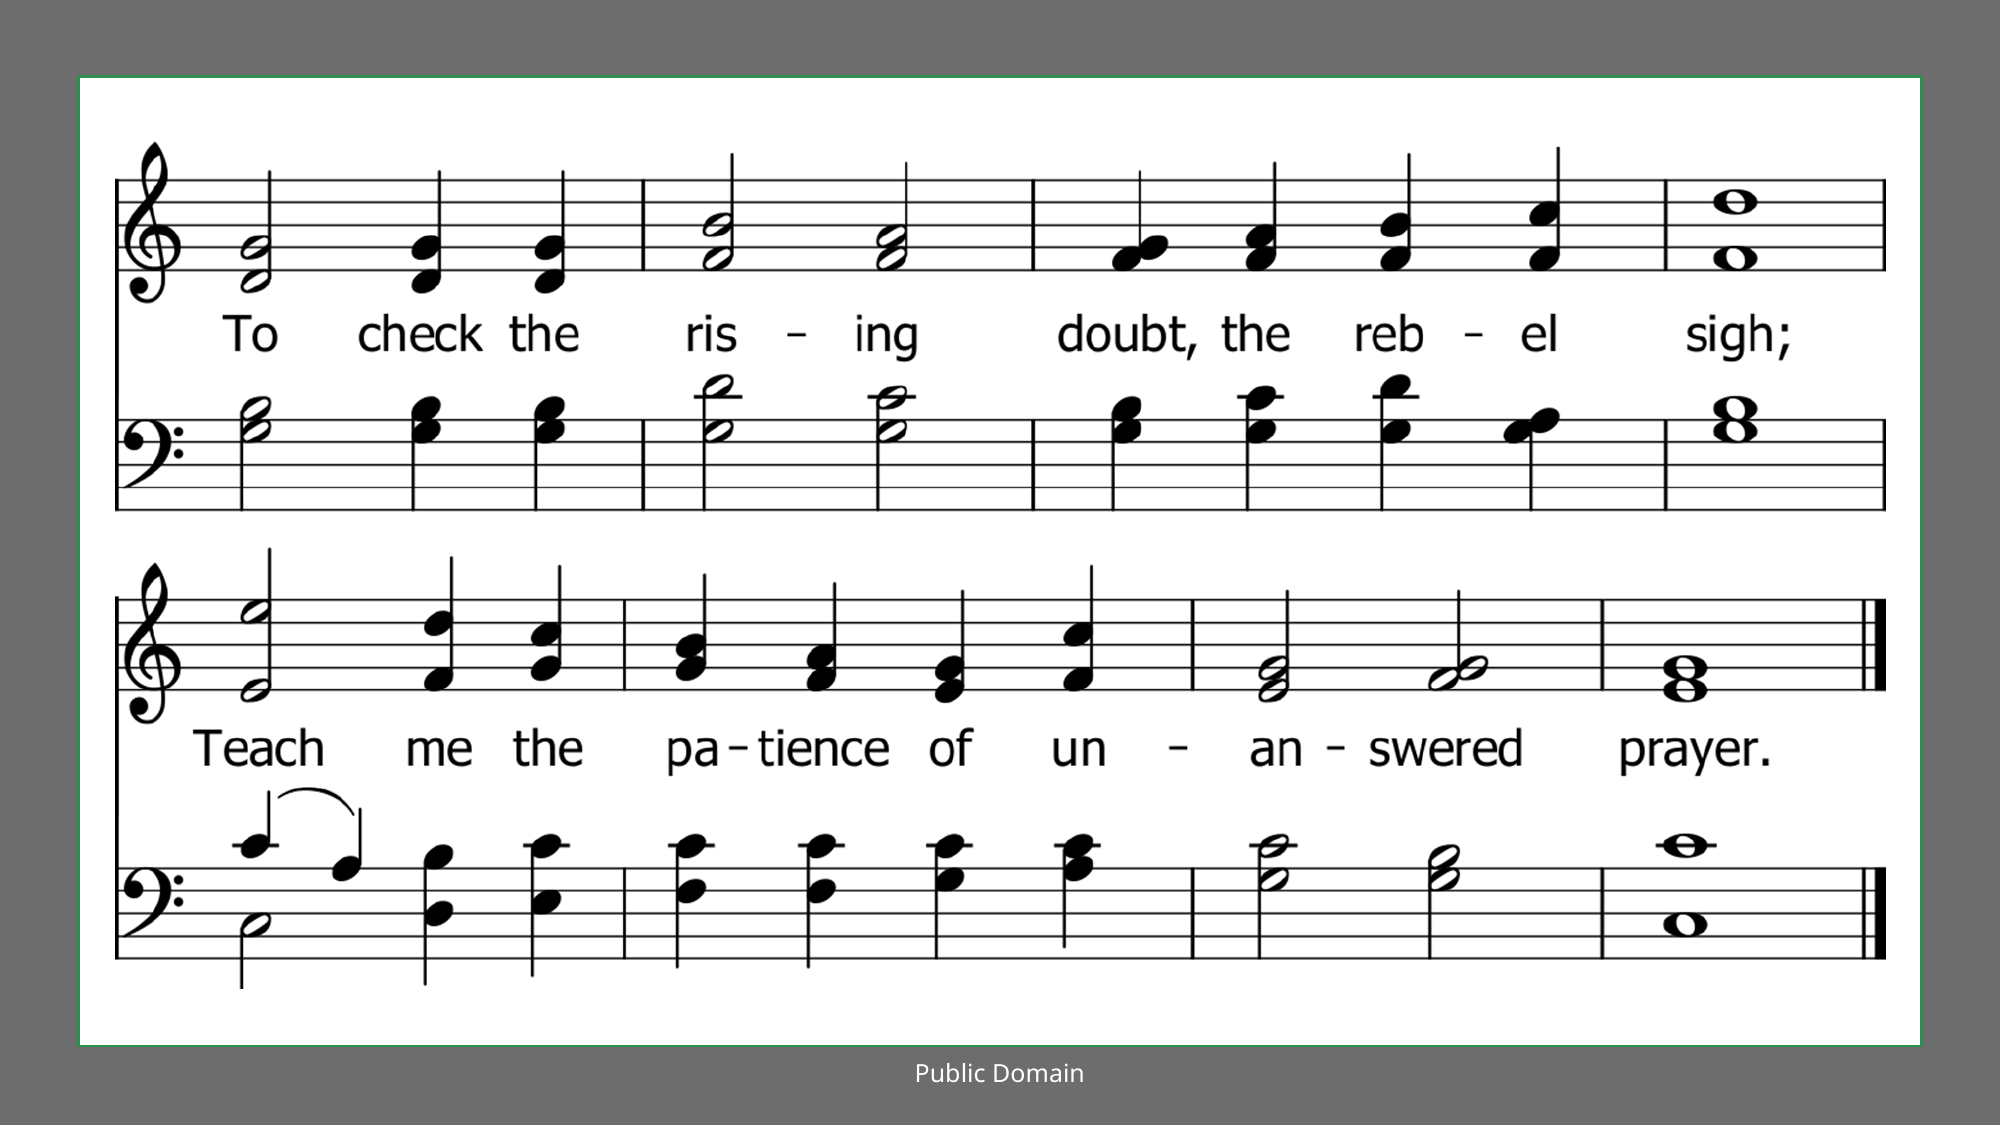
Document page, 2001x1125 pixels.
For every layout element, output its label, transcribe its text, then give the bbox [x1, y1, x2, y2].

footer Public Domain [662, 1047, 1338, 1103]
picture [107, 135, 1893, 990]
text_box [77, 75, 1923, 1047]
